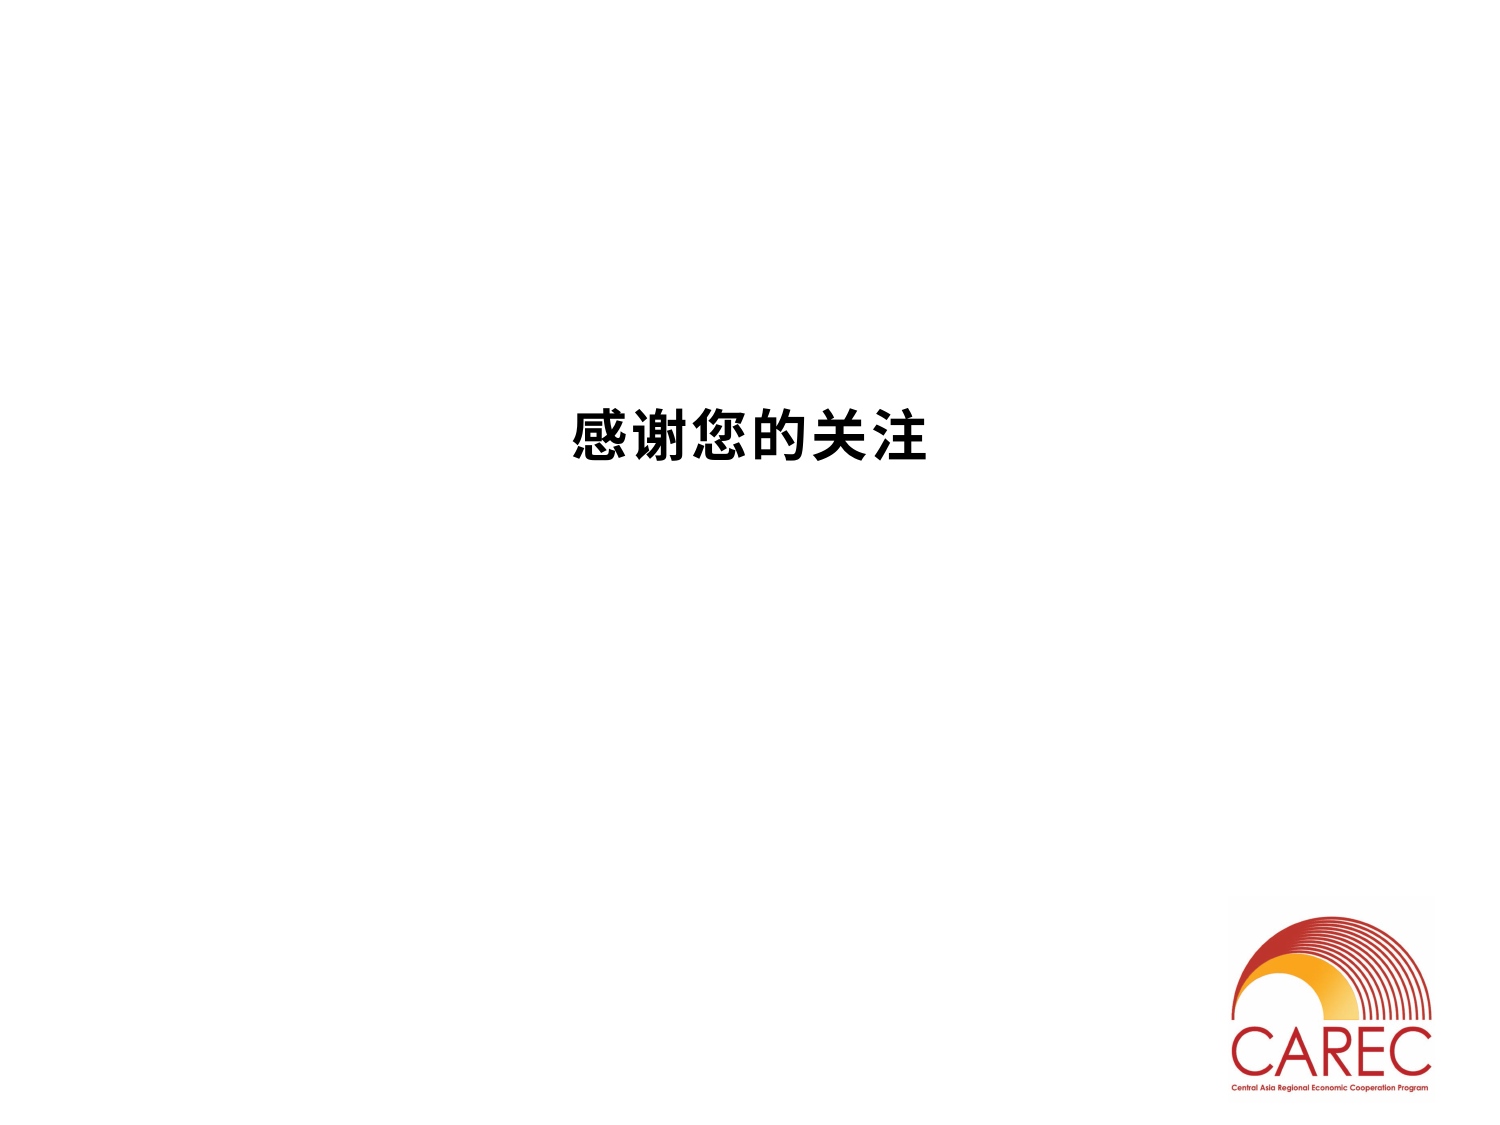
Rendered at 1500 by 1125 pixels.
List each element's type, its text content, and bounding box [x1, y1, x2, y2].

picture [1228, 896, 1435, 1103]
text_box 感谢您的关注 [203, 400, 1297, 468]
